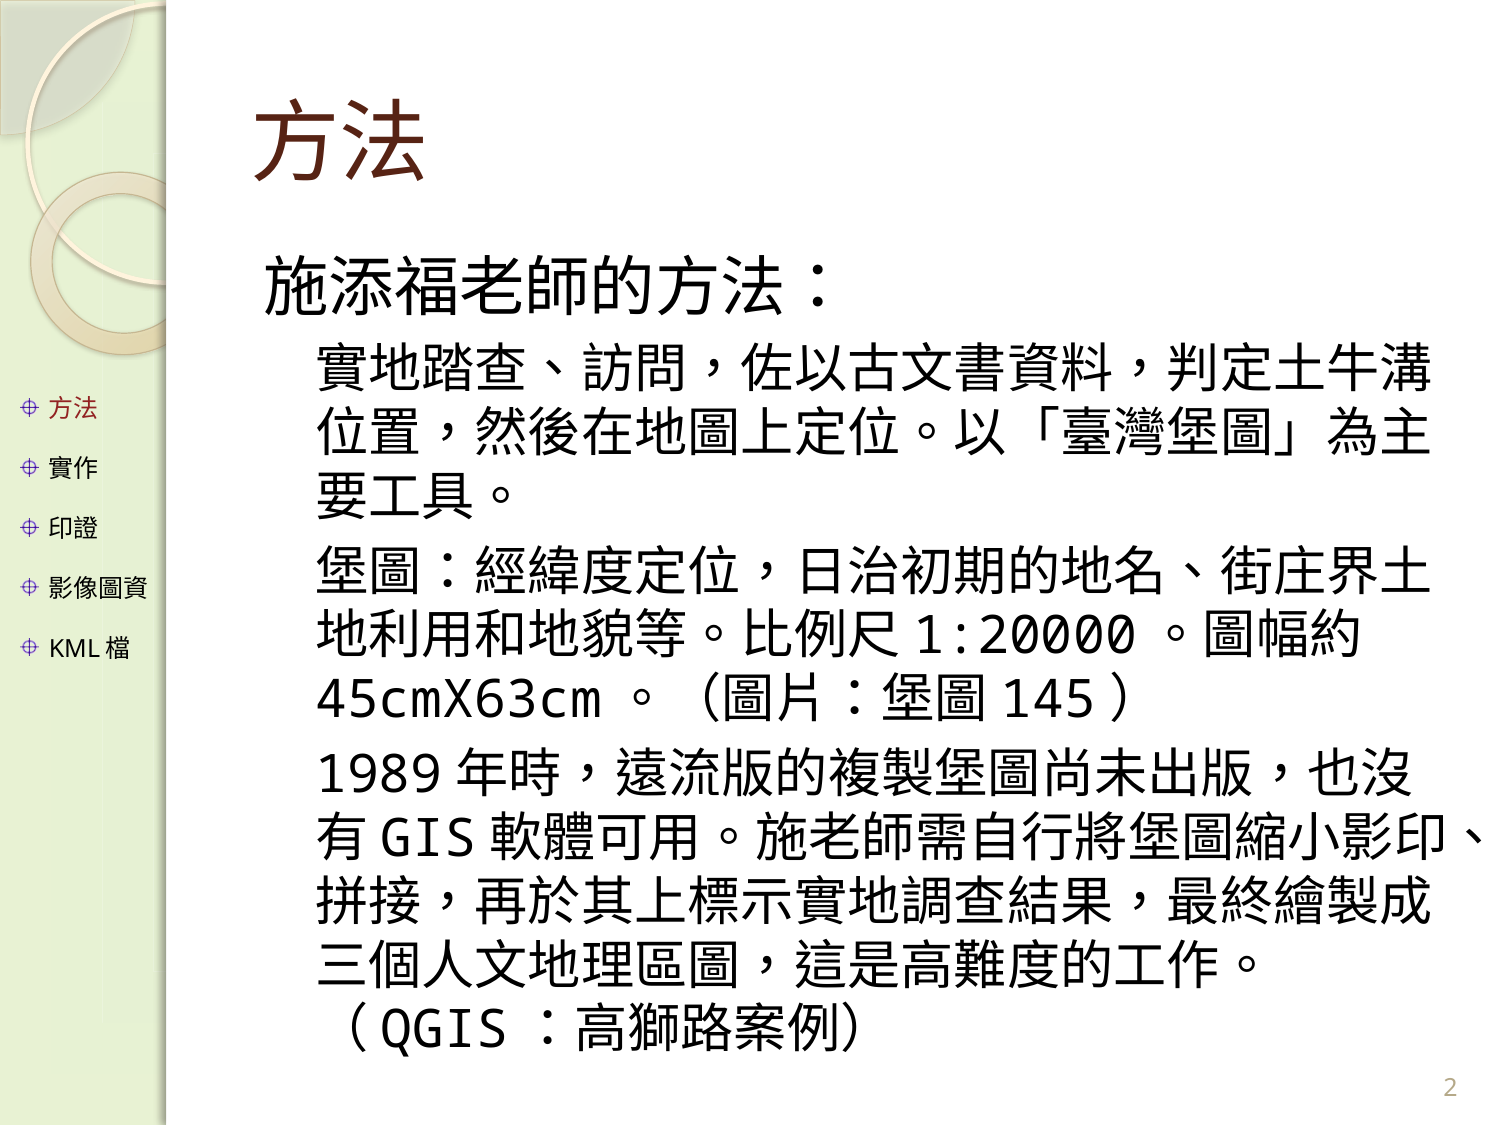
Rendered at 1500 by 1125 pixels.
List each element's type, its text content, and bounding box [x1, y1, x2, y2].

picture [20, 578, 39, 596]
picture [20, 458, 39, 477]
slide_number 2 [1413, 1034, 1488, 1113]
picture [20, 398, 39, 417]
picture [20, 518, 39, 537]
title 方法 [235, 45, 1466, 233]
list 施添福老師的方法： 實地踏查、訪問，佐以古文書資料，判定土牛溝位置，然後在地圖上定位。以「臺灣堡圖」為主要工具。 堡圖：經緯度定位，日治初期的地名、街庄界土地利用和地貌等。比例尺1:20000。圖幅約45cmX63cm。（圖片：堡圖145） 1989年時，遠流版的複製堡圖尚未出版，也沒有GIS軟體可用。施老師需自行將堡圖縮小影印、拼接，再於其上標示實地調查結果，最終繪製成三個人文地理區圖，這是高難度的工作。（QGIS：高獅路案例） [235, 237, 1466, 1071]
picture [20, 638, 39, 656]
text_box 方法 實作 印證 影像圖資 KML檔 [5, 385, 172, 670]
